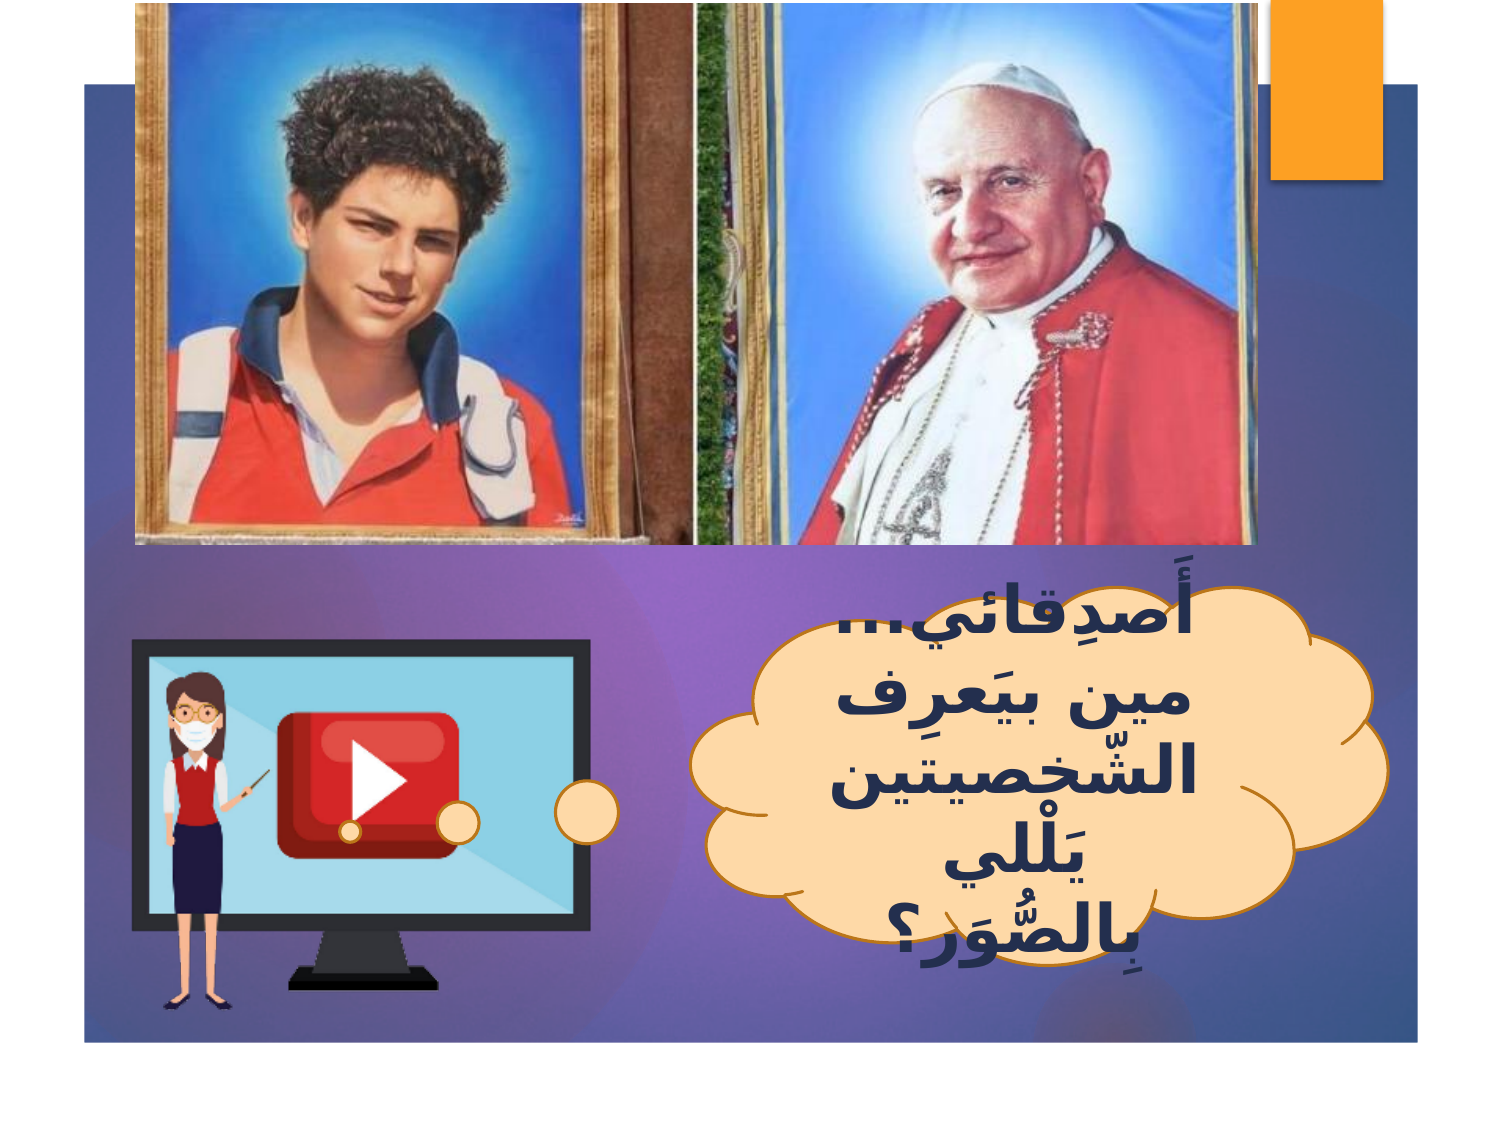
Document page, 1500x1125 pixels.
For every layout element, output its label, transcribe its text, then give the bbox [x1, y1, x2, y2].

picture [111, 621, 611, 1019]
picture [135, 3, 1258, 559]
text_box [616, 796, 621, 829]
text_box أَصدِقائي... مين بيَعرِف الشّخصيتين يَلْلي بِالصُّوَر؟ [688, 585, 1390, 968]
